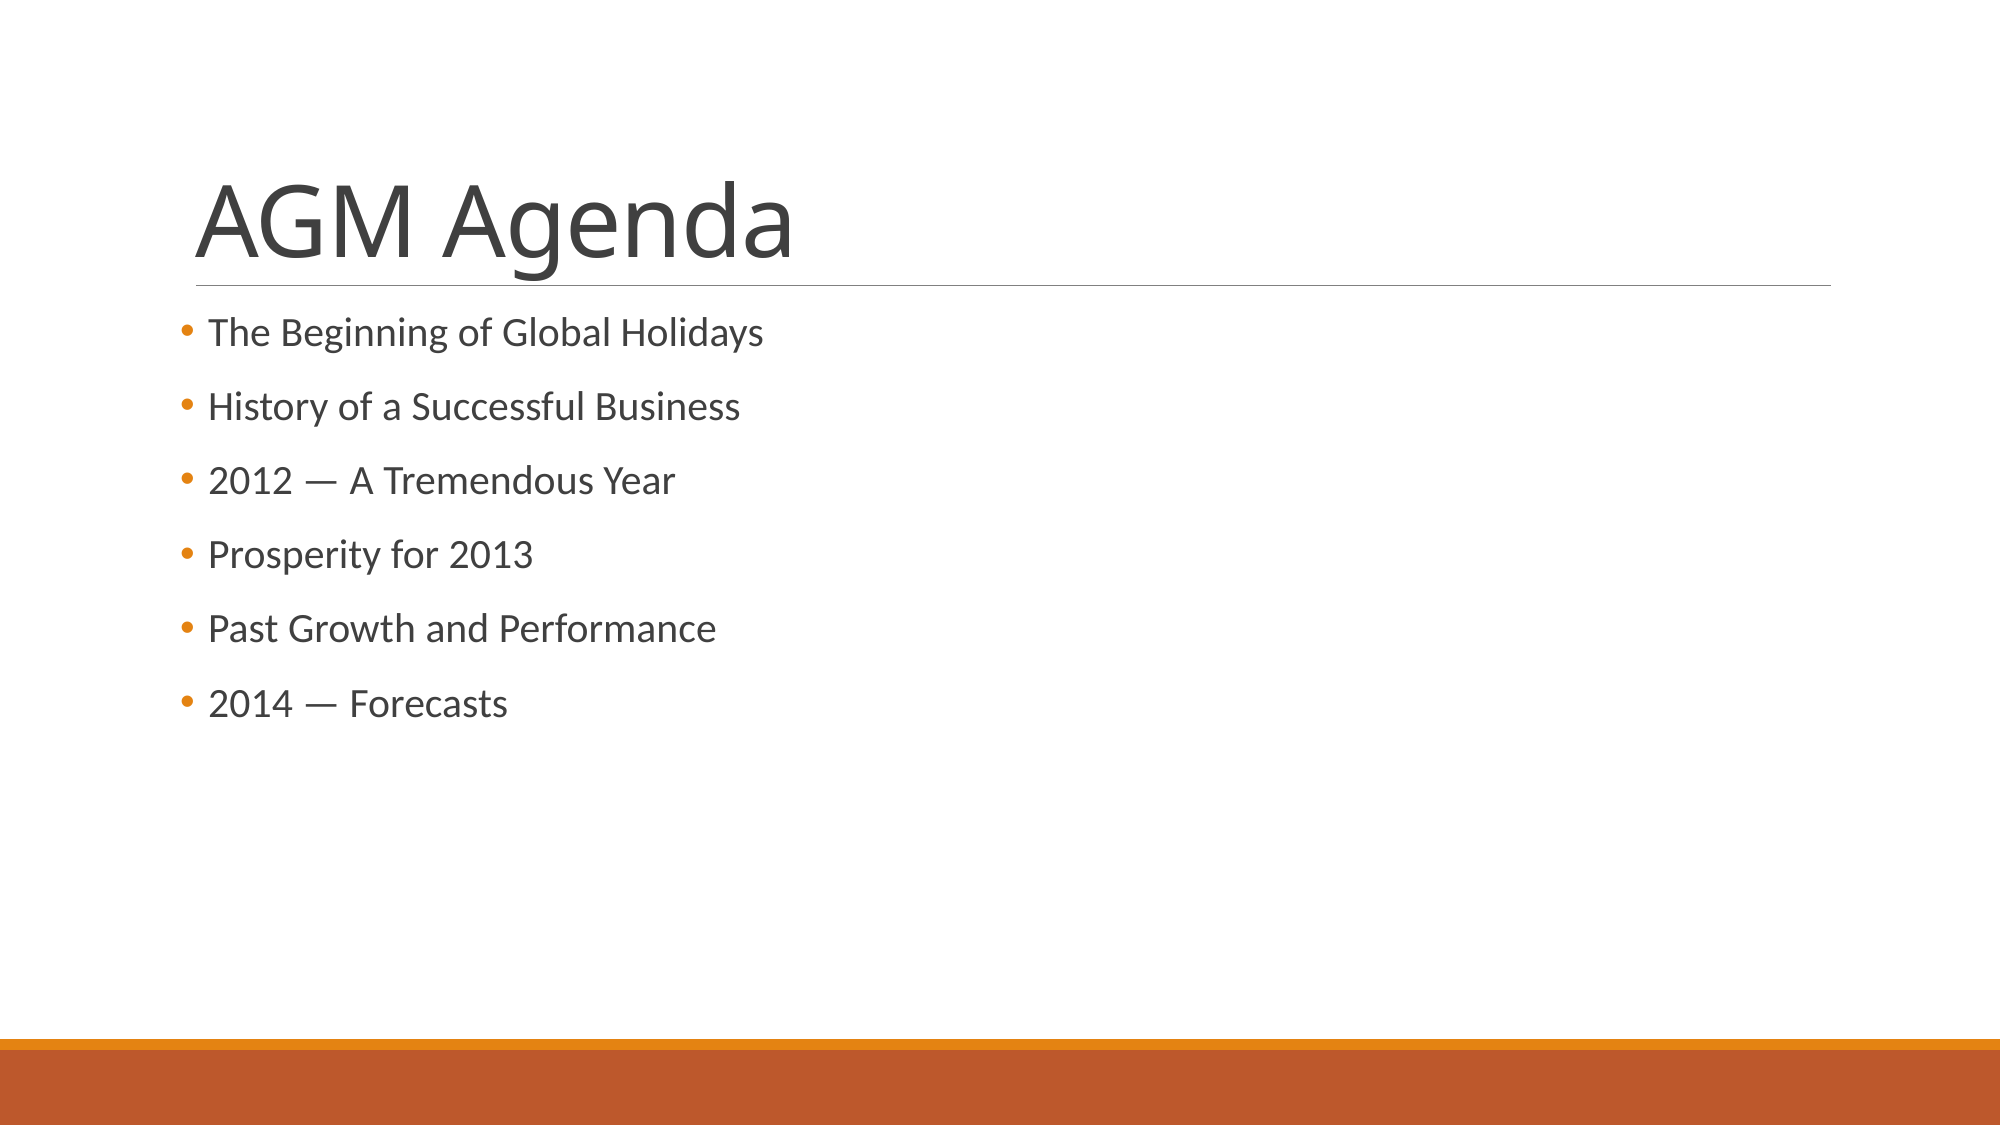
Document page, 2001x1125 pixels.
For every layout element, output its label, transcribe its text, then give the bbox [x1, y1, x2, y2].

list The Beginning of Global Holidays History of a Successful Business 2012 — A Tremendous Year Prosperity for 2013 Past Growth and Performance 2014 — Forecasts [180, 302, 1830, 963]
title AGM Agenda [180, 47, 1830, 285]
